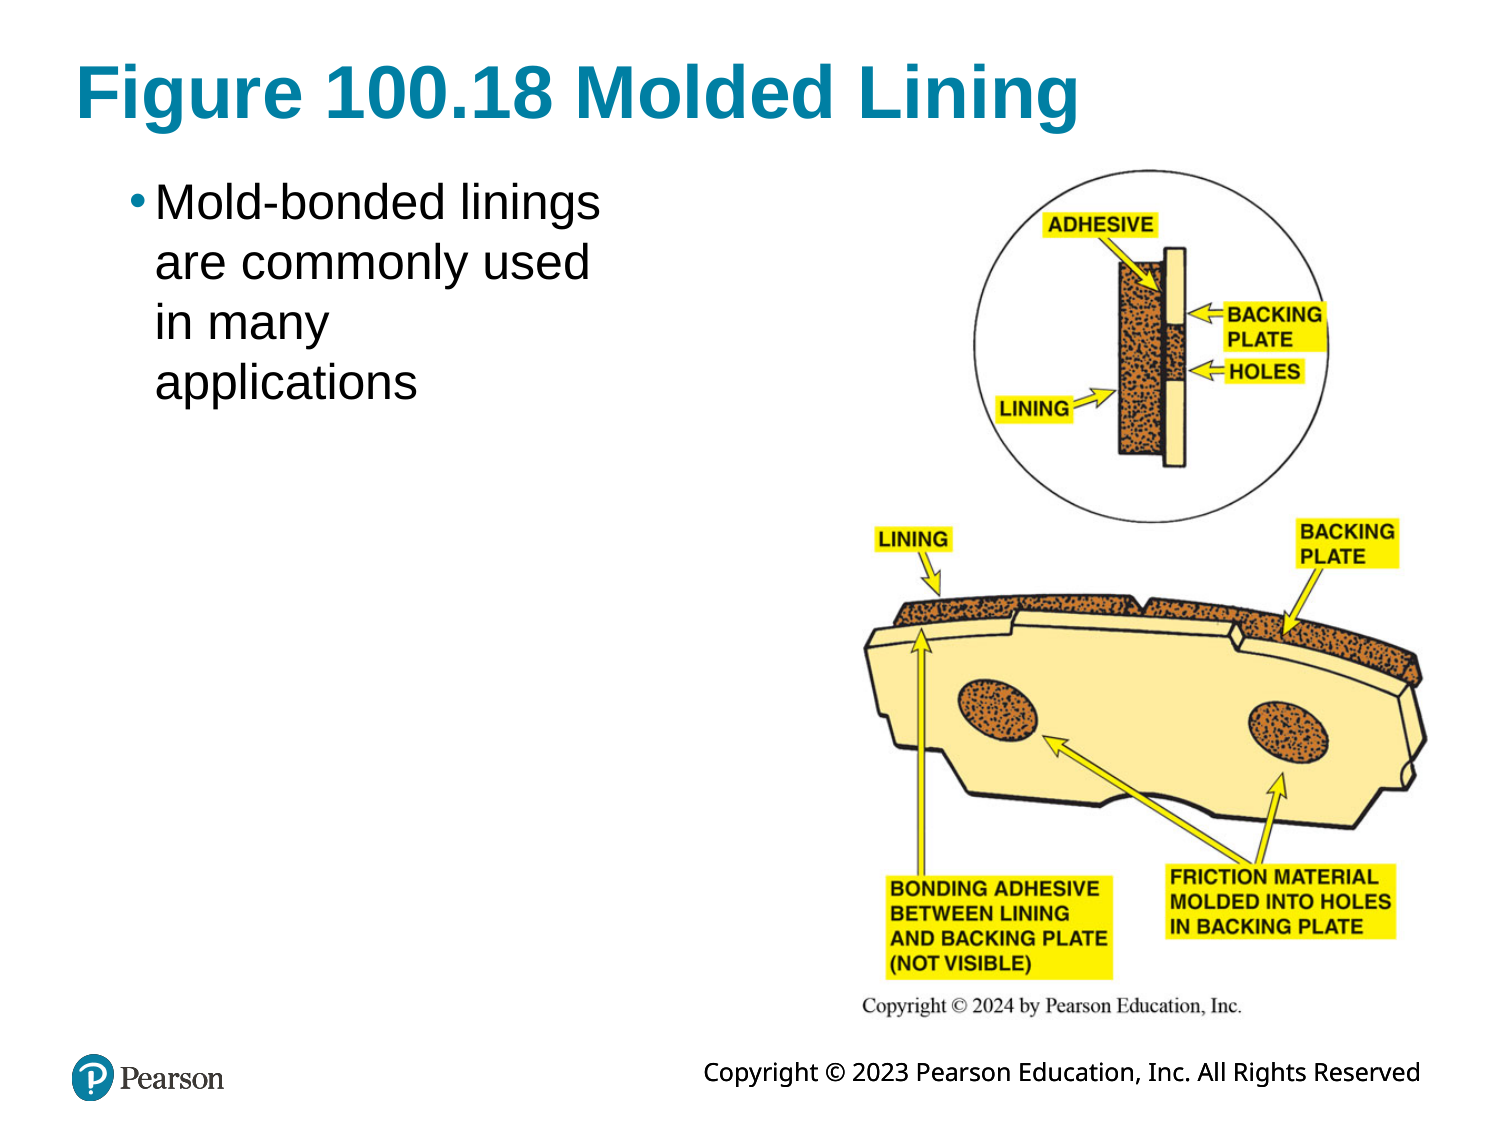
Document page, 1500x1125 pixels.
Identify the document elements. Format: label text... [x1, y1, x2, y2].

picture [98, 1054, 224, 1101]
title Figure 100.18 Molded Lining [75, 36, 1425, 143]
picture [80, 1063, 106, 1088]
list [862, 167, 1429, 1021]
picture [72, 1088, 83, 1101]
picture [72, 1054, 87, 1070]
list Mold-bonded linings are commonly used in many applications [112, 162, 607, 420]
